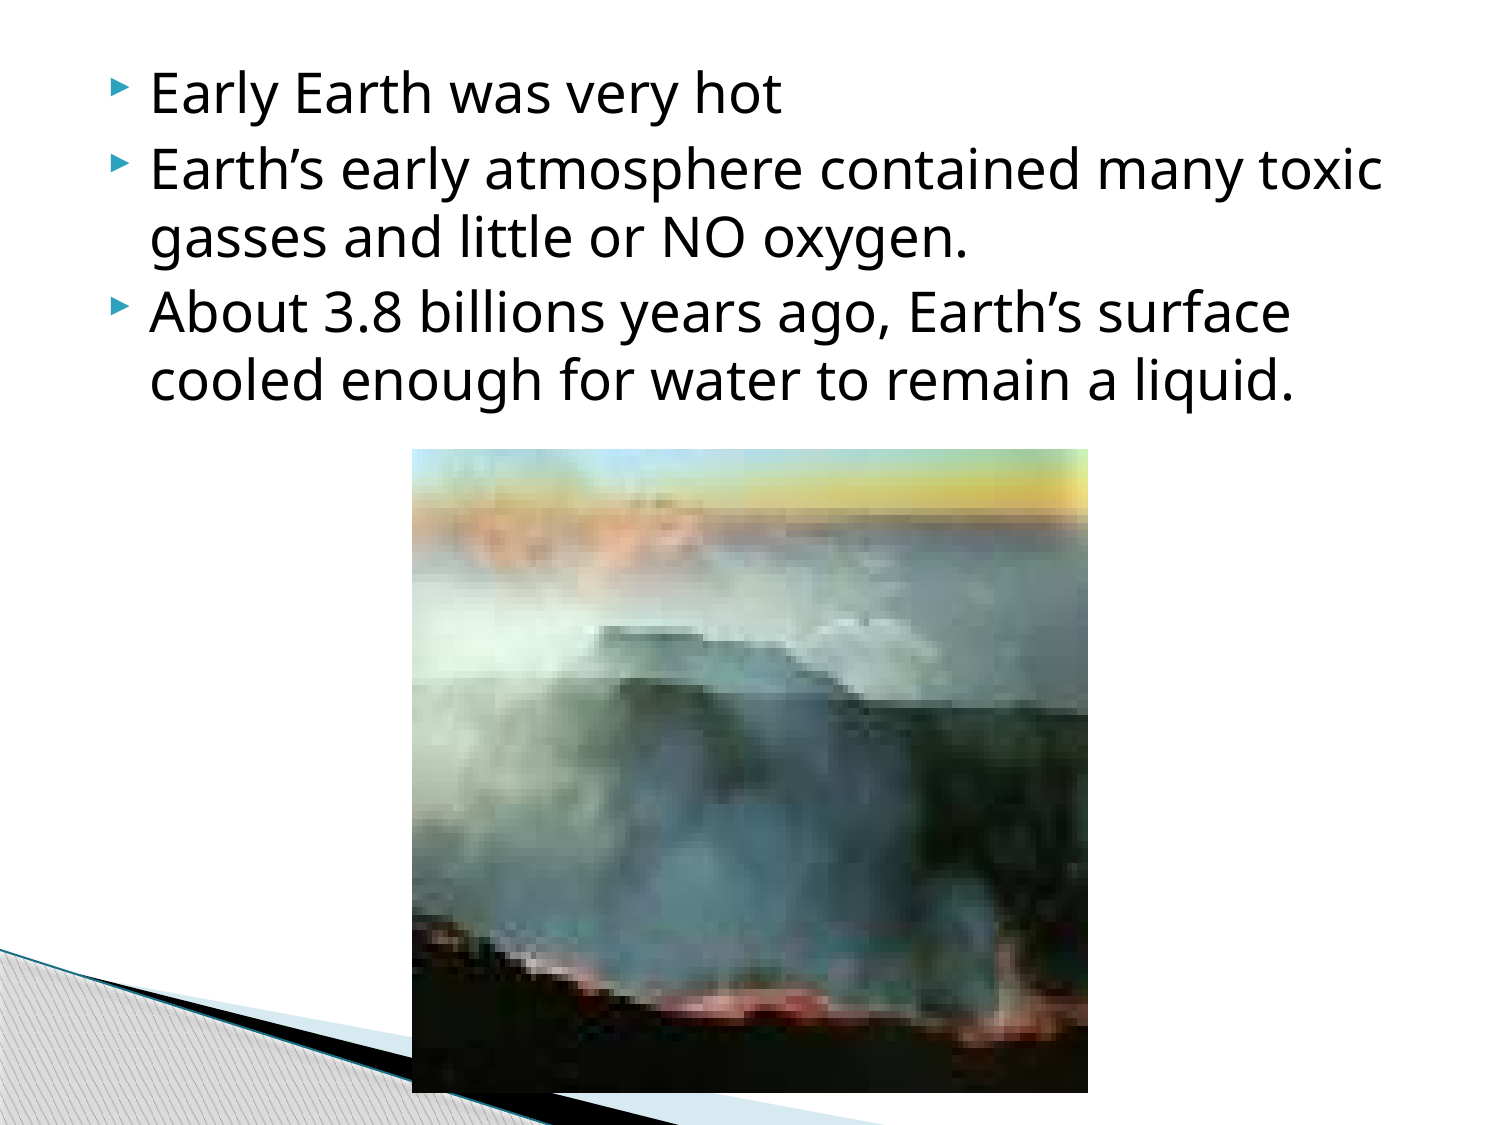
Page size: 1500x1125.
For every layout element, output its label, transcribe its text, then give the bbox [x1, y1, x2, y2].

list Early Earth was very hot Earth’s early atmosphere contained many toxic gasses and little or NO oxygen. About 3.8 billions years ago, Earth’s surface cooled enough for water to remain a liquid. [75, 50, 1425, 986]
picture [412, 449, 1088, 1094]
